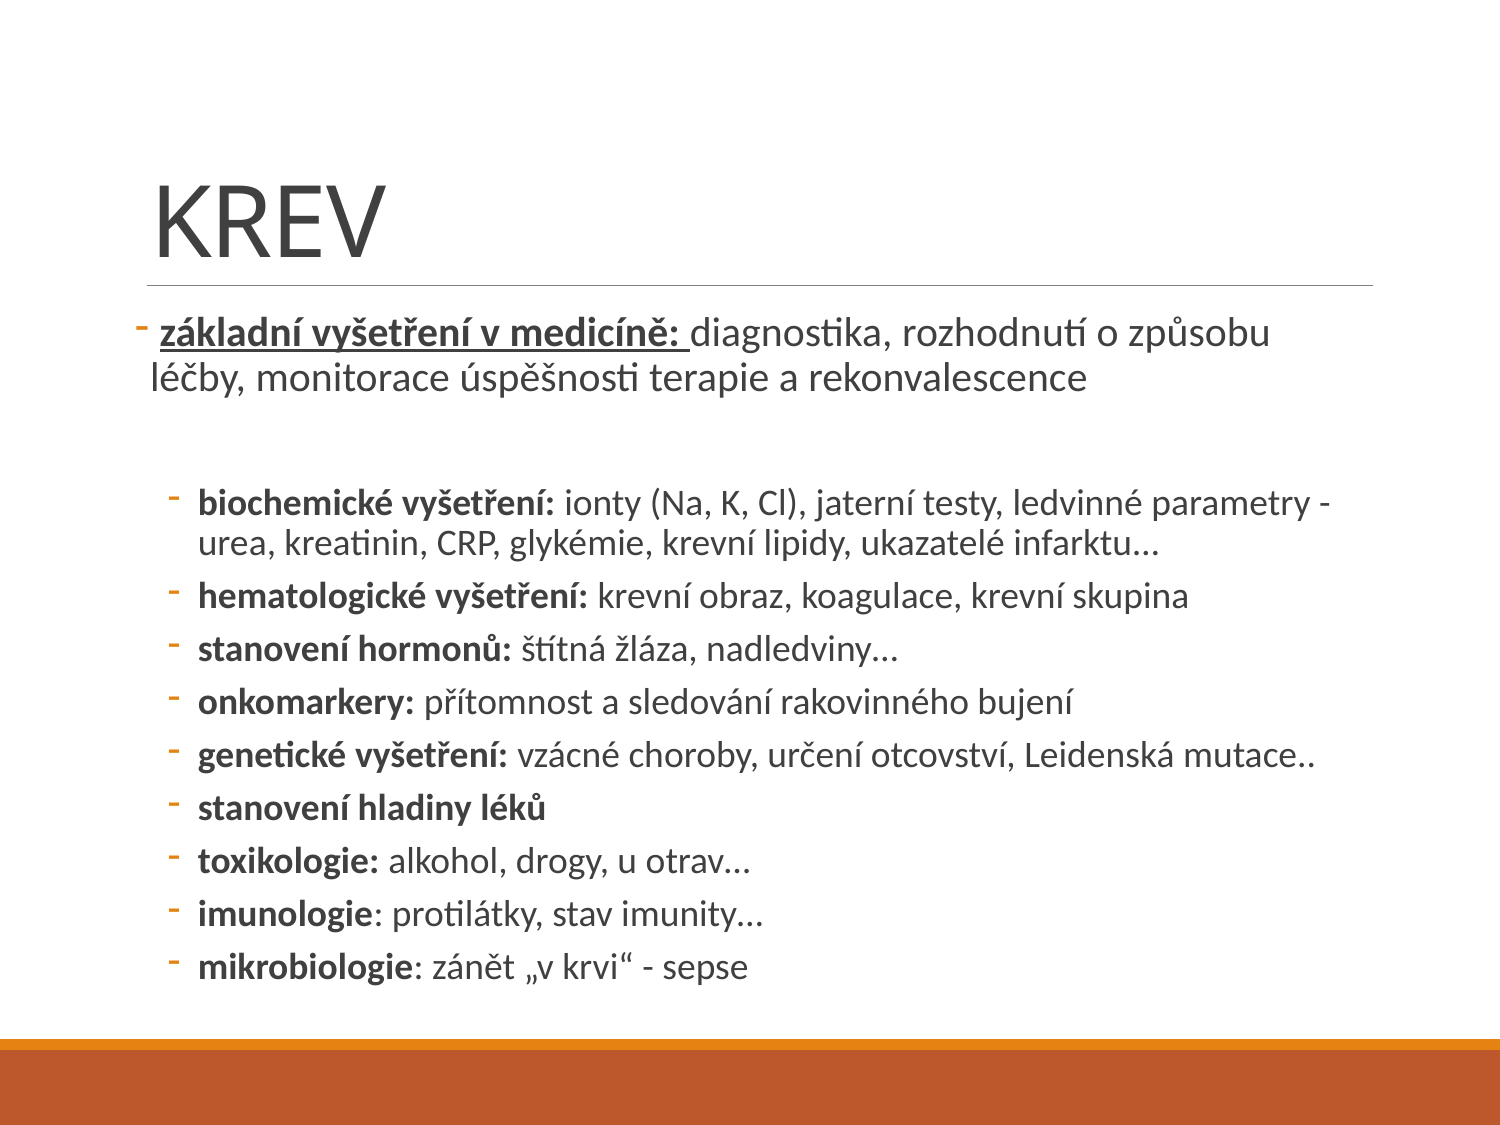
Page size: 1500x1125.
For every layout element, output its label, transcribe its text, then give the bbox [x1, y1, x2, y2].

list základní vyšetření v medicíně: diagnostika, rozhodnutí o způsobu léčby, monitorace úspěšnosti terapie a rekonvalescence biochemické vyšetření: ionty (Na, K, Cl), jaterní testy, ledvinné parametry - urea, kreatinin, CRP, glykémie, krevní lipidy, ukazatelé infarktu… hematologické vyšetření: krevní obraz, koagulace, krevní skupina stanovení hormonů: štítná žláza, nadledviny… onkomarkery: přítomnost a sledování rakovinného bujení genetické vyšetření: vzácné choroby, určení otcovství, Leidenská mutace.. stanovení hladiny léků toxikologie: alkohol, drogy, u otrav… imunologie: protilátky, stav imunity… mikrobiologie: zánět „v krvi“ - sepse [135, 302, 1373, 1012]
title KREV [135, 47, 1412, 285]
